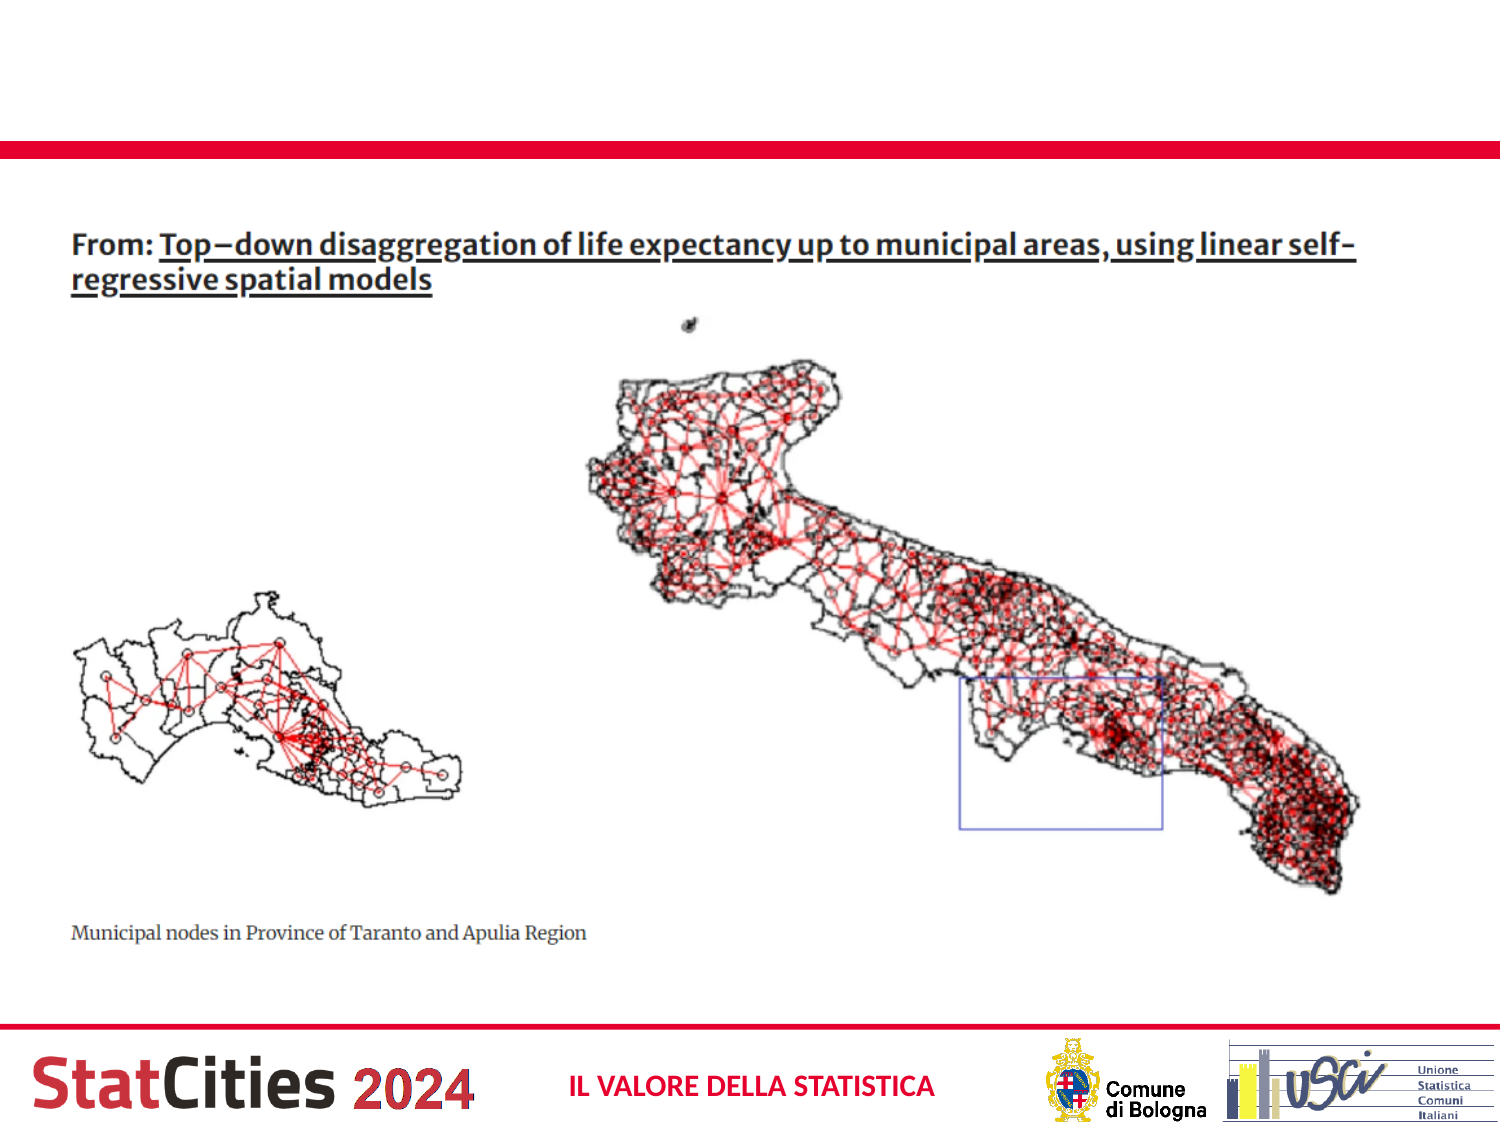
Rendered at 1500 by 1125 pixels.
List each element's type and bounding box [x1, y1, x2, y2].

picture [29, 1048, 477, 1112]
picture [1046, 1038, 1206, 1122]
picture [1219, 1036, 1500, 1125]
list [63, 215, 1442, 967]
